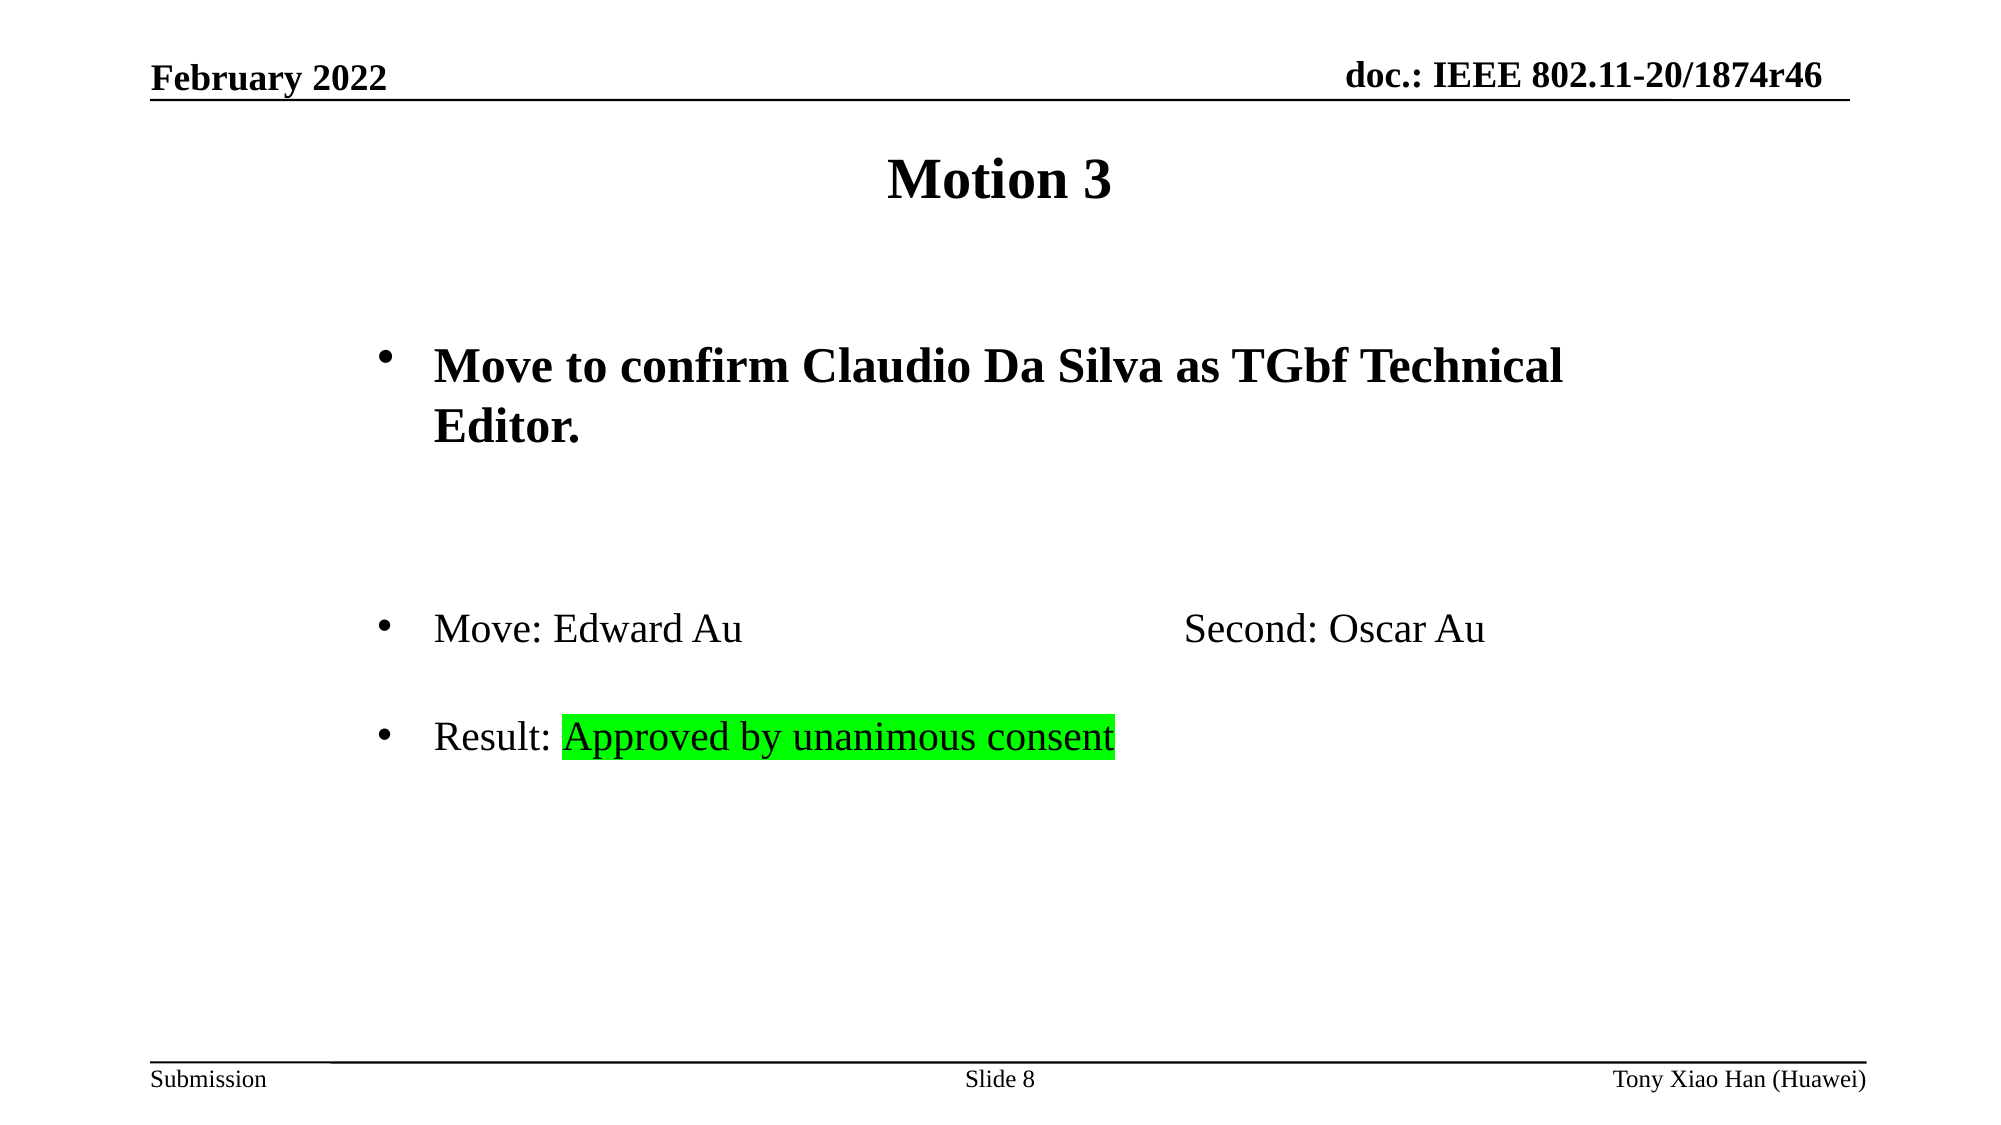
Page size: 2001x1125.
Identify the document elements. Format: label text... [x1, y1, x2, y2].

text_box Motion 3 [362, 87, 1638, 263]
text_box Move to confirm Claudio Da Silva as TGbf Technical Editor. Move: Edward Au Second: Oscar Au Result: Approved by unanimous consent [362, 324, 1638, 1013]
